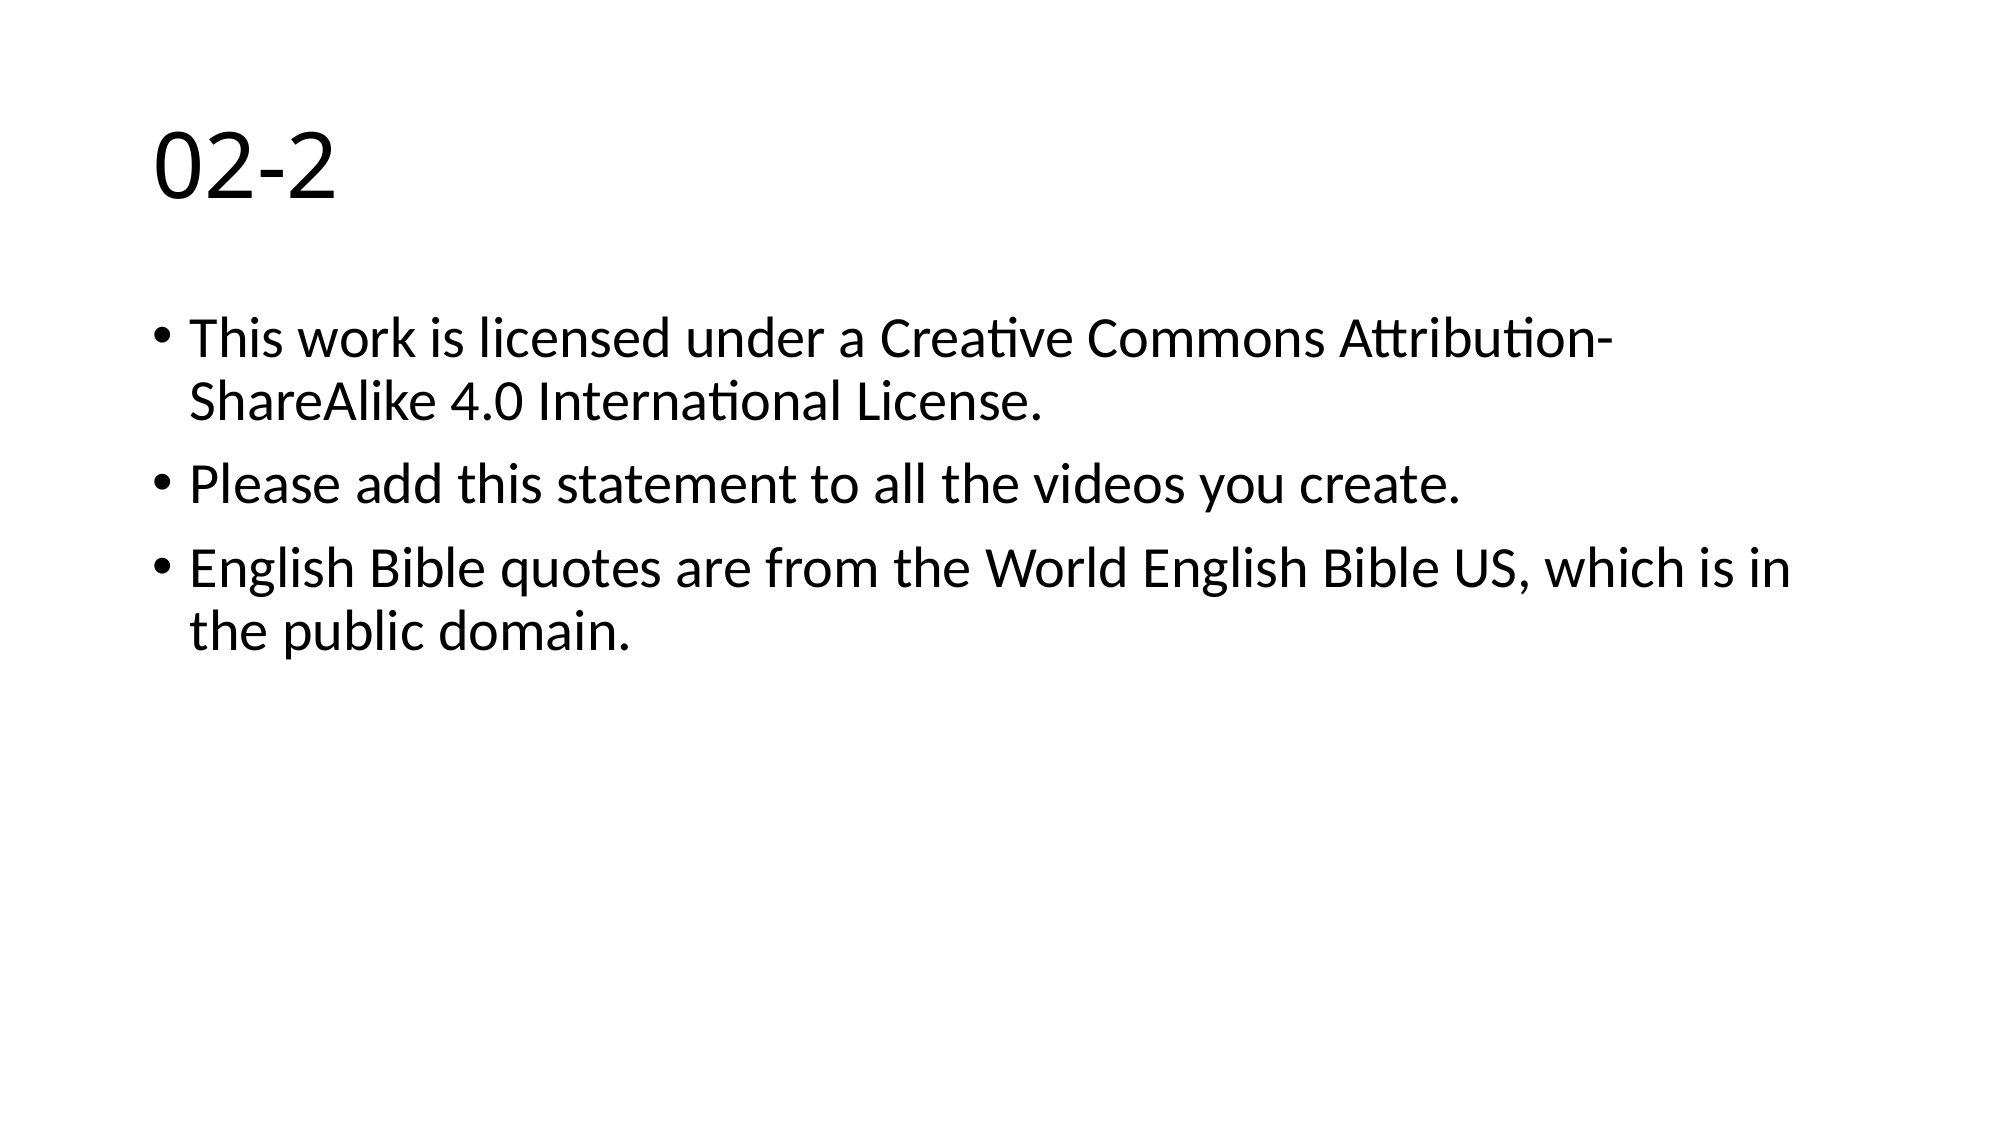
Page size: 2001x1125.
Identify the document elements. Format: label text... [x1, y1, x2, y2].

title 02-2 [137, 59, 1863, 278]
list This work is licensed under a Creative Commons Attribution-ShareAlike 4.0 International License. Please add this statement to all the videos you create. English Bible quotes are from the World English Bible US, which is in the public domain. [137, 299, 1863, 1014]
